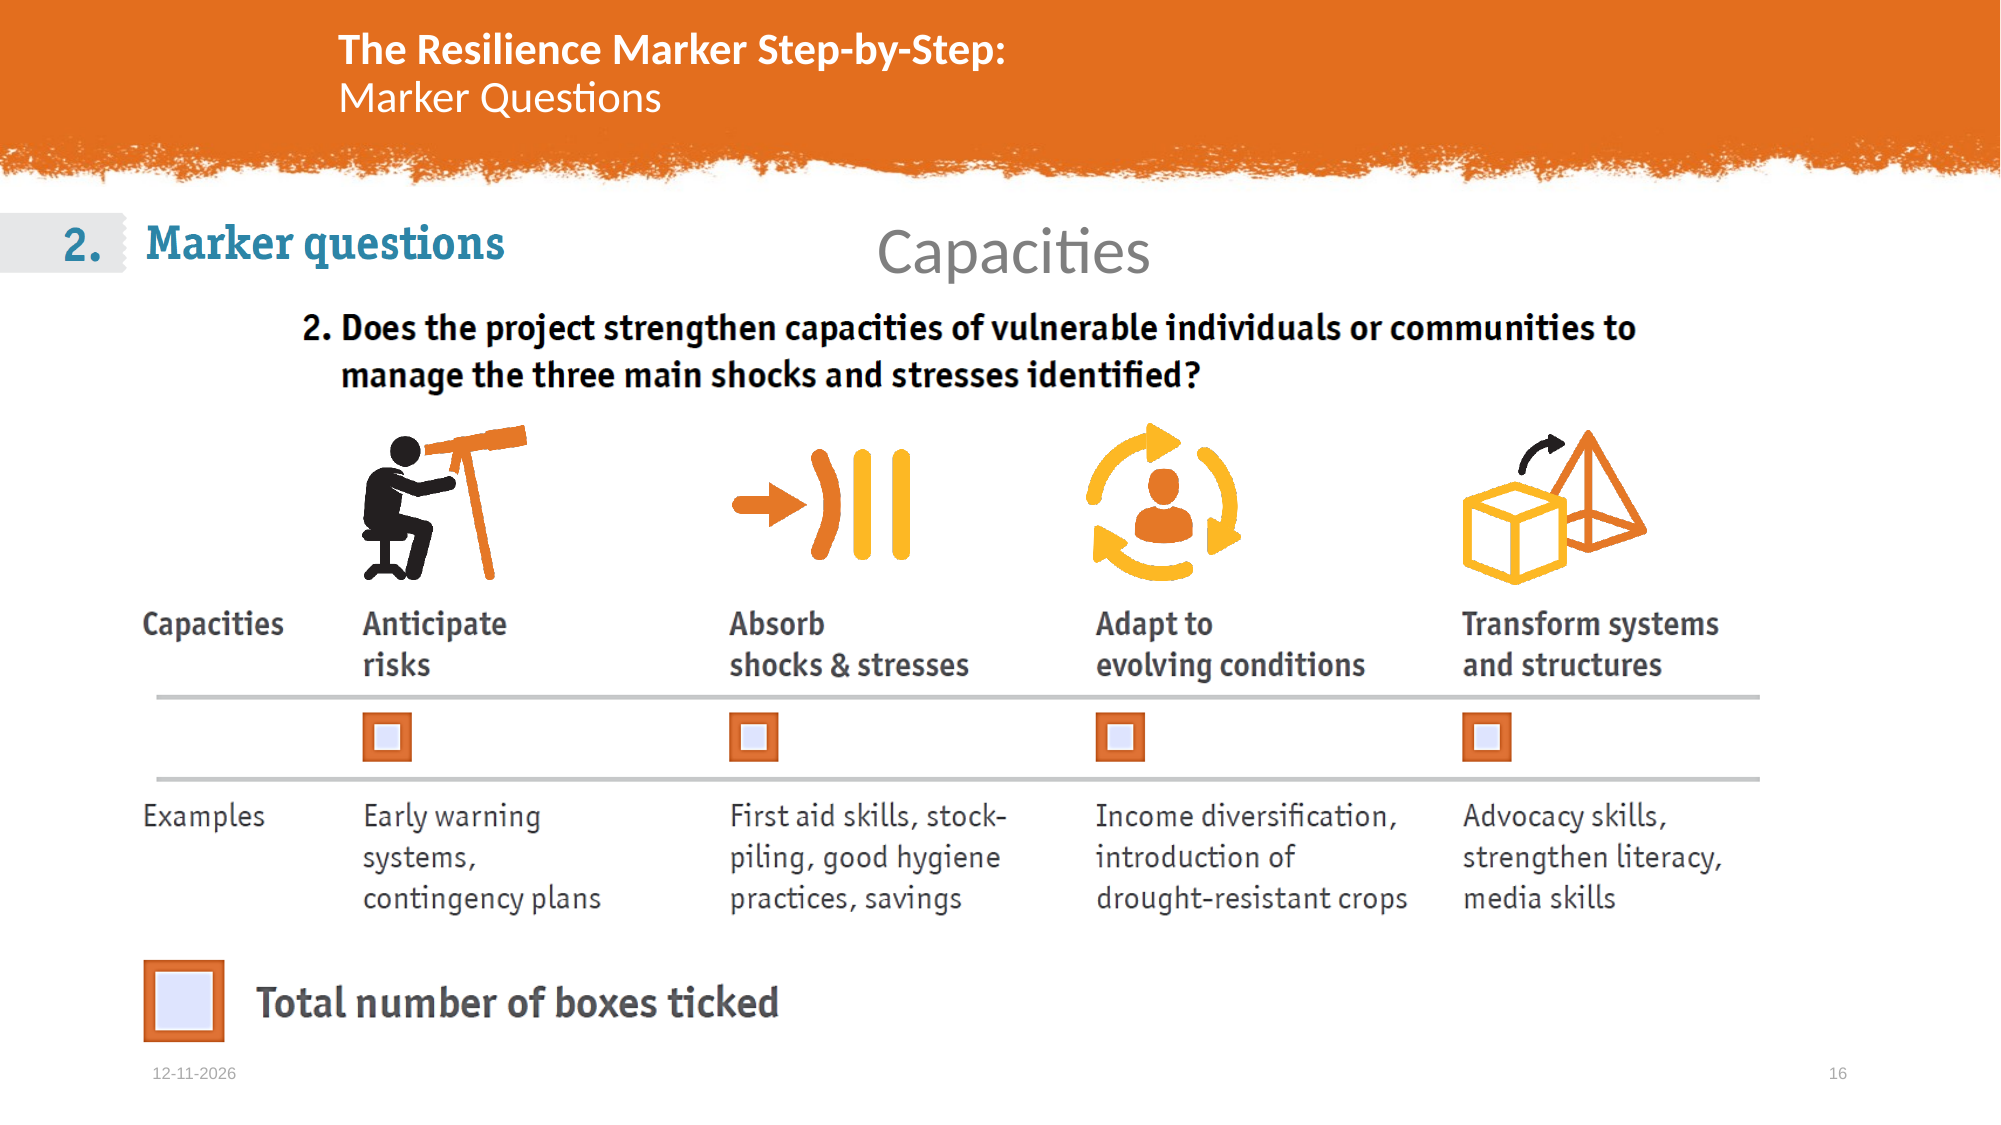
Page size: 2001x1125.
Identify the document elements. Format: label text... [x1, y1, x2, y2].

slide_number 16 [1412, 1056, 1863, 1103]
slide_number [137, 1056, 588, 1103]
picture [0, 0, 2001, 1125]
text_box The Resilience Marker Step-by-Step: Marker Questions [323, 18, 1674, 131]
text_box Capacities [114, 208, 1915, 354]
